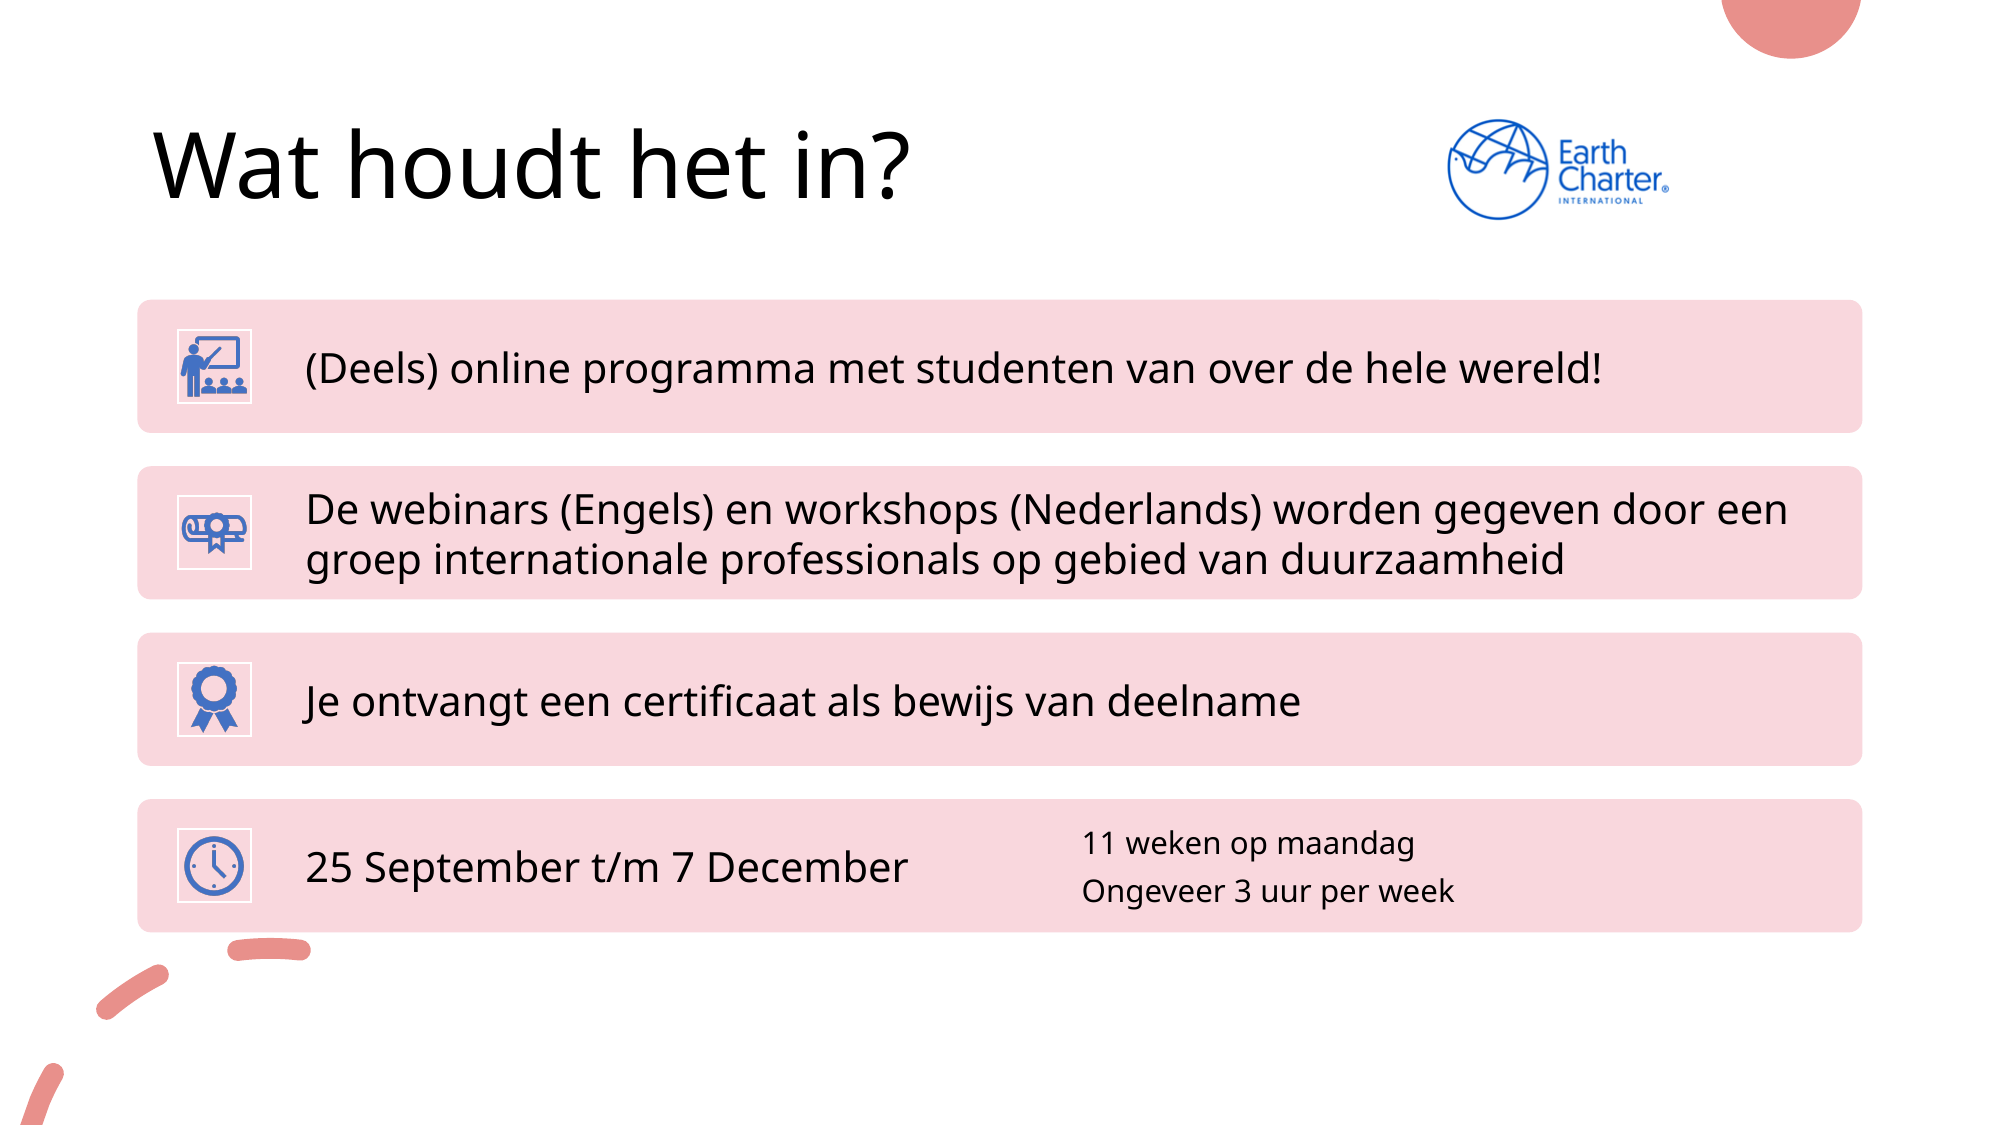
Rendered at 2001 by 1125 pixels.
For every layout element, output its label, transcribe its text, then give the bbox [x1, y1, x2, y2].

picture [1439, 111, 1673, 227]
title Wat houdt het in? [137, 59, 1863, 278]
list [137, 299, 1863, 933]
